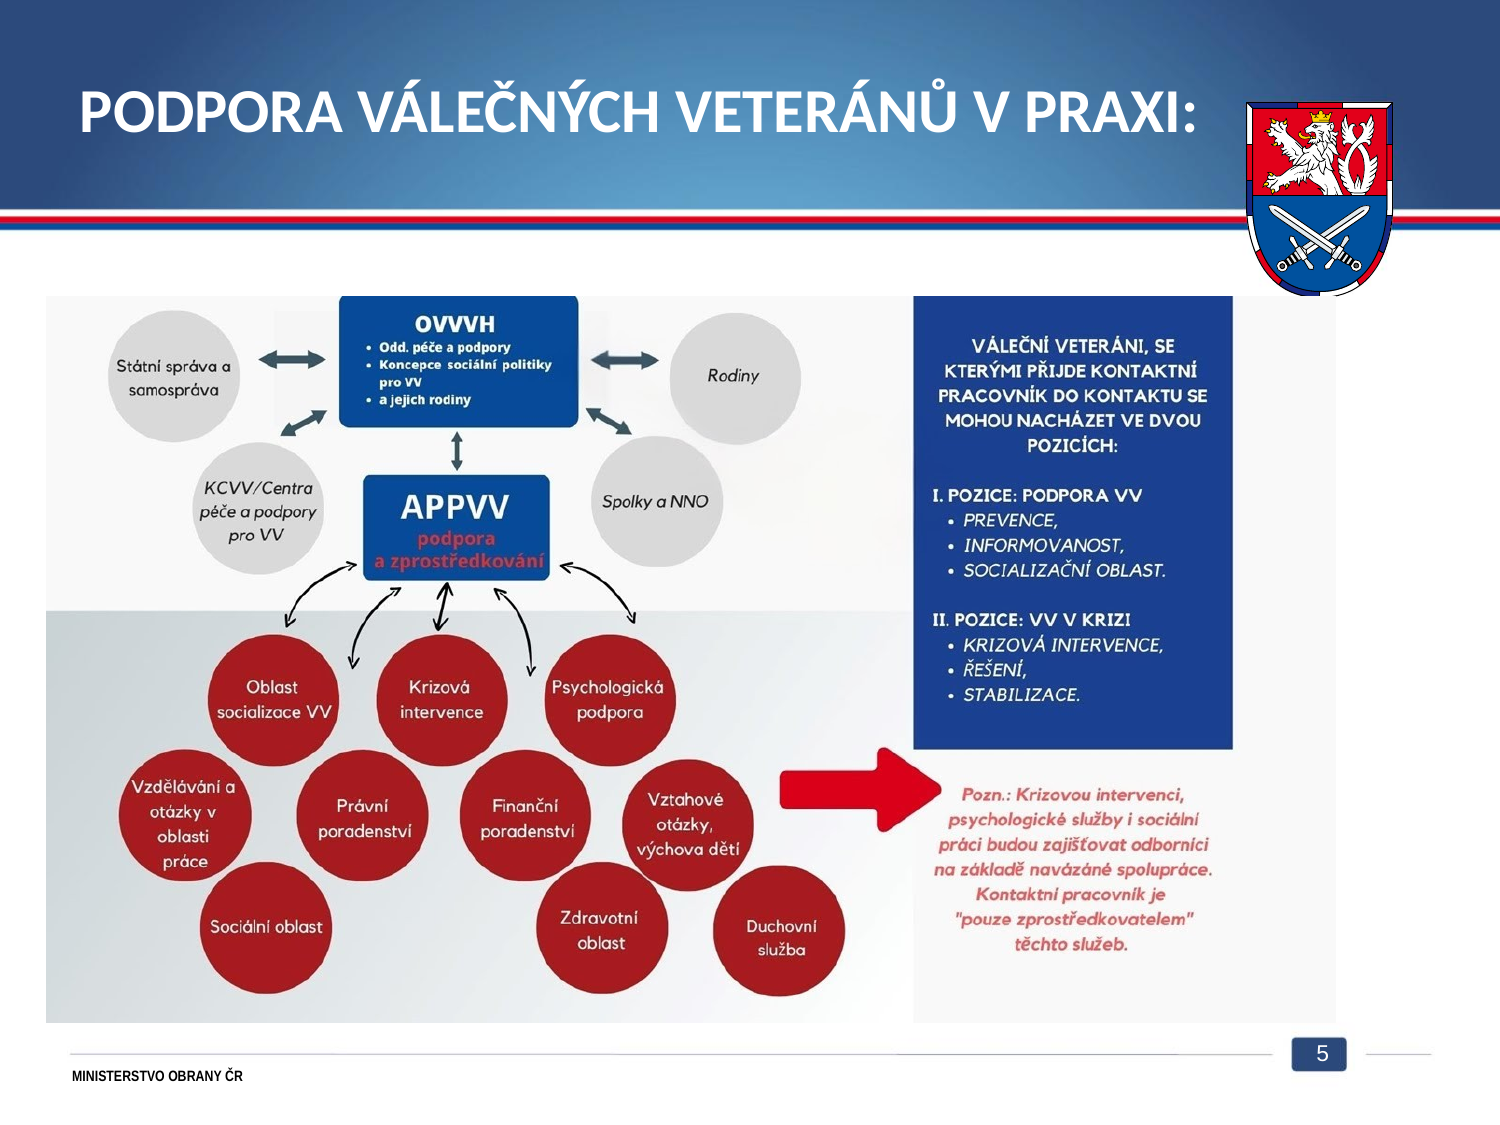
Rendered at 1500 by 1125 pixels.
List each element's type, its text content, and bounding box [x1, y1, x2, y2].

slide_number 5 [1269, 1022, 1376, 1083]
title PODPORA VÁLEČNÝCH VETERÁNŮ V PRAXI: [64, 19, 1317, 197]
picture [0, 0, 1500, 1125]
